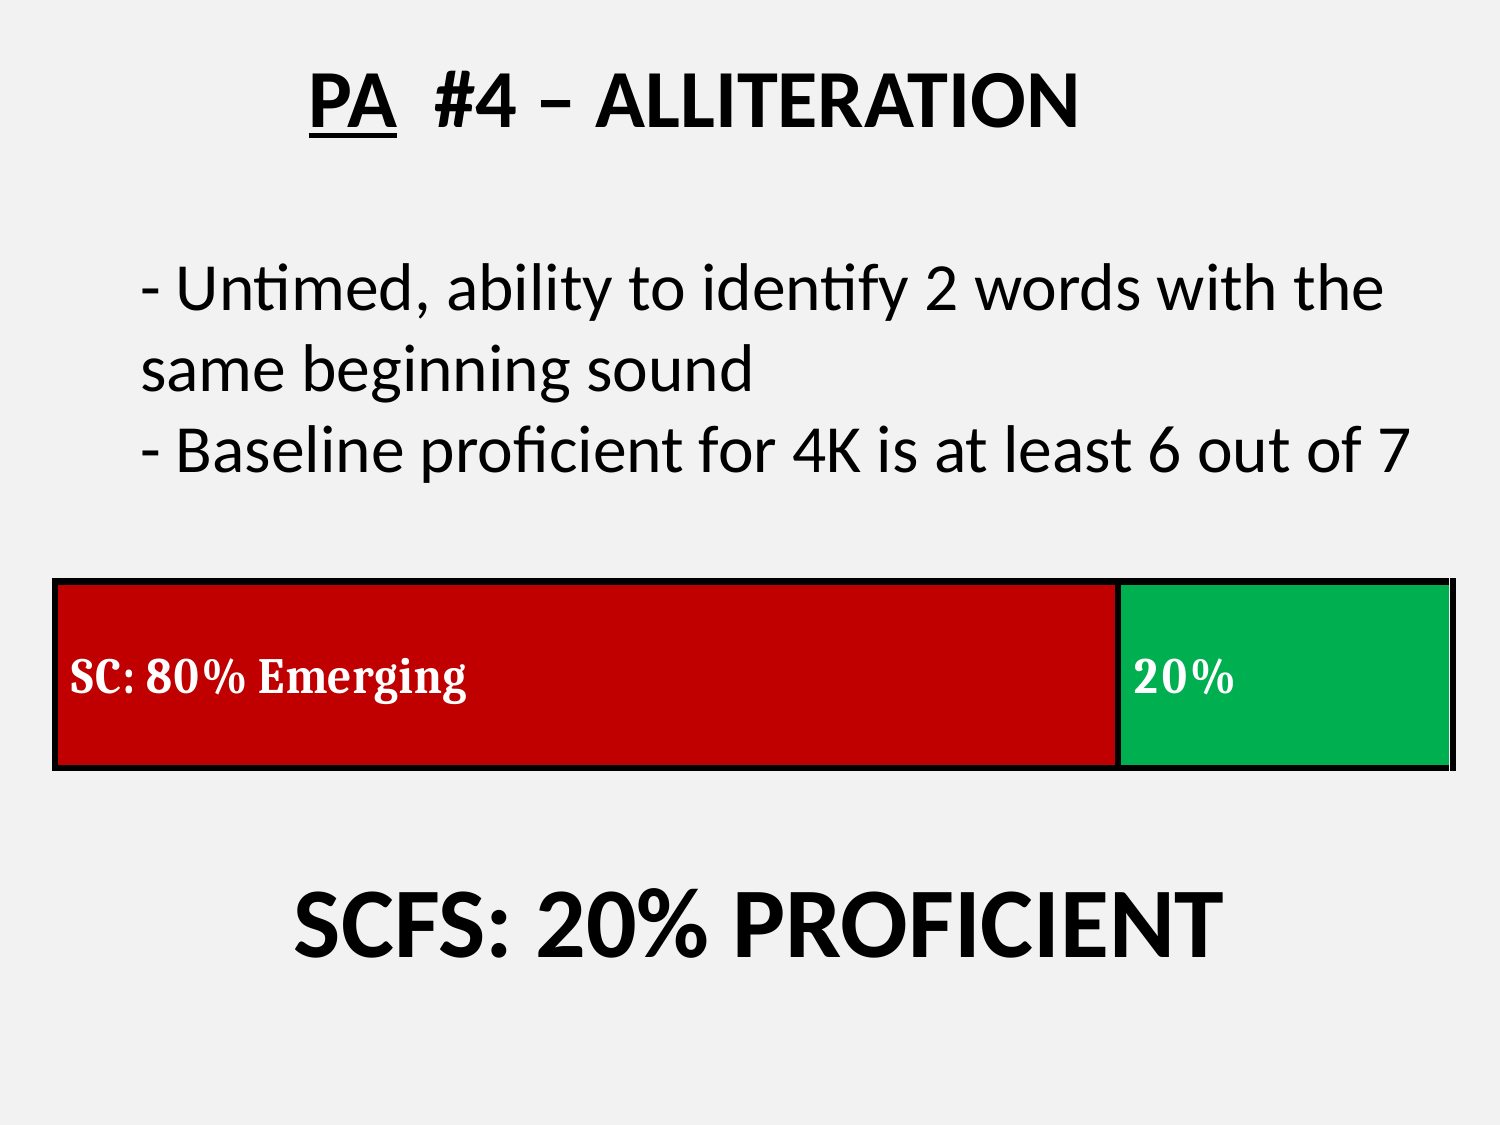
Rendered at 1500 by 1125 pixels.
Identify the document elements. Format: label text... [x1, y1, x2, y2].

picture [35, 578, 1460, 817]
subtitle SCFS: 20% PROFICIENT [87, 425, 1433, 450]
text_box [39, 528, 1500, 816]
title PA #4 – ALLITERATION - Untimed, ability to identify 2 words with the same beginning sound - Baseline proficient for 4K is at least 6 out of 7 [125, 37, 1450, 528]
